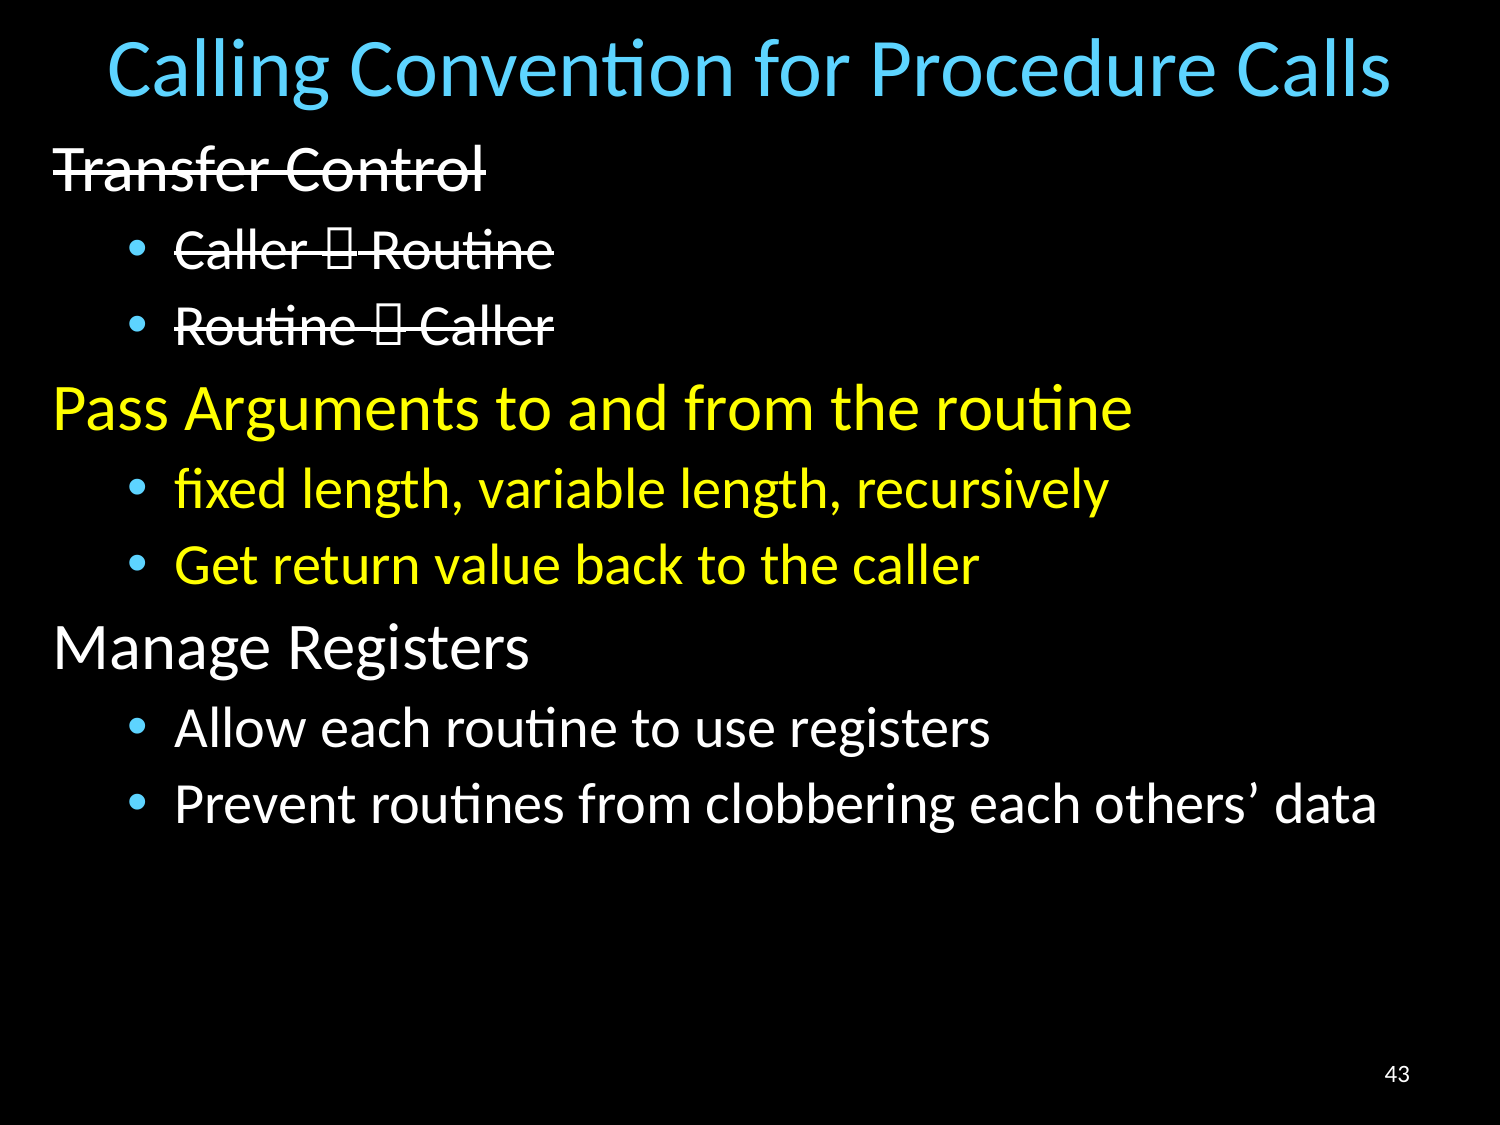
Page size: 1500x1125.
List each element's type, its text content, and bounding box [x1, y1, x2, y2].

title Calling Convention for Procedure Calls [37, 0, 1463, 125]
slide_number 43 [1074, 1042, 1425, 1103]
list Transfer Control Caller  Routine Routine  Caller Pass Arguments to and from the routine fixed length, variable length, recursively Get return value back to the caller Manage Registers Allow each routine to use registers Prevent routines from clobbering each others’ data [37, 125, 1463, 844]
